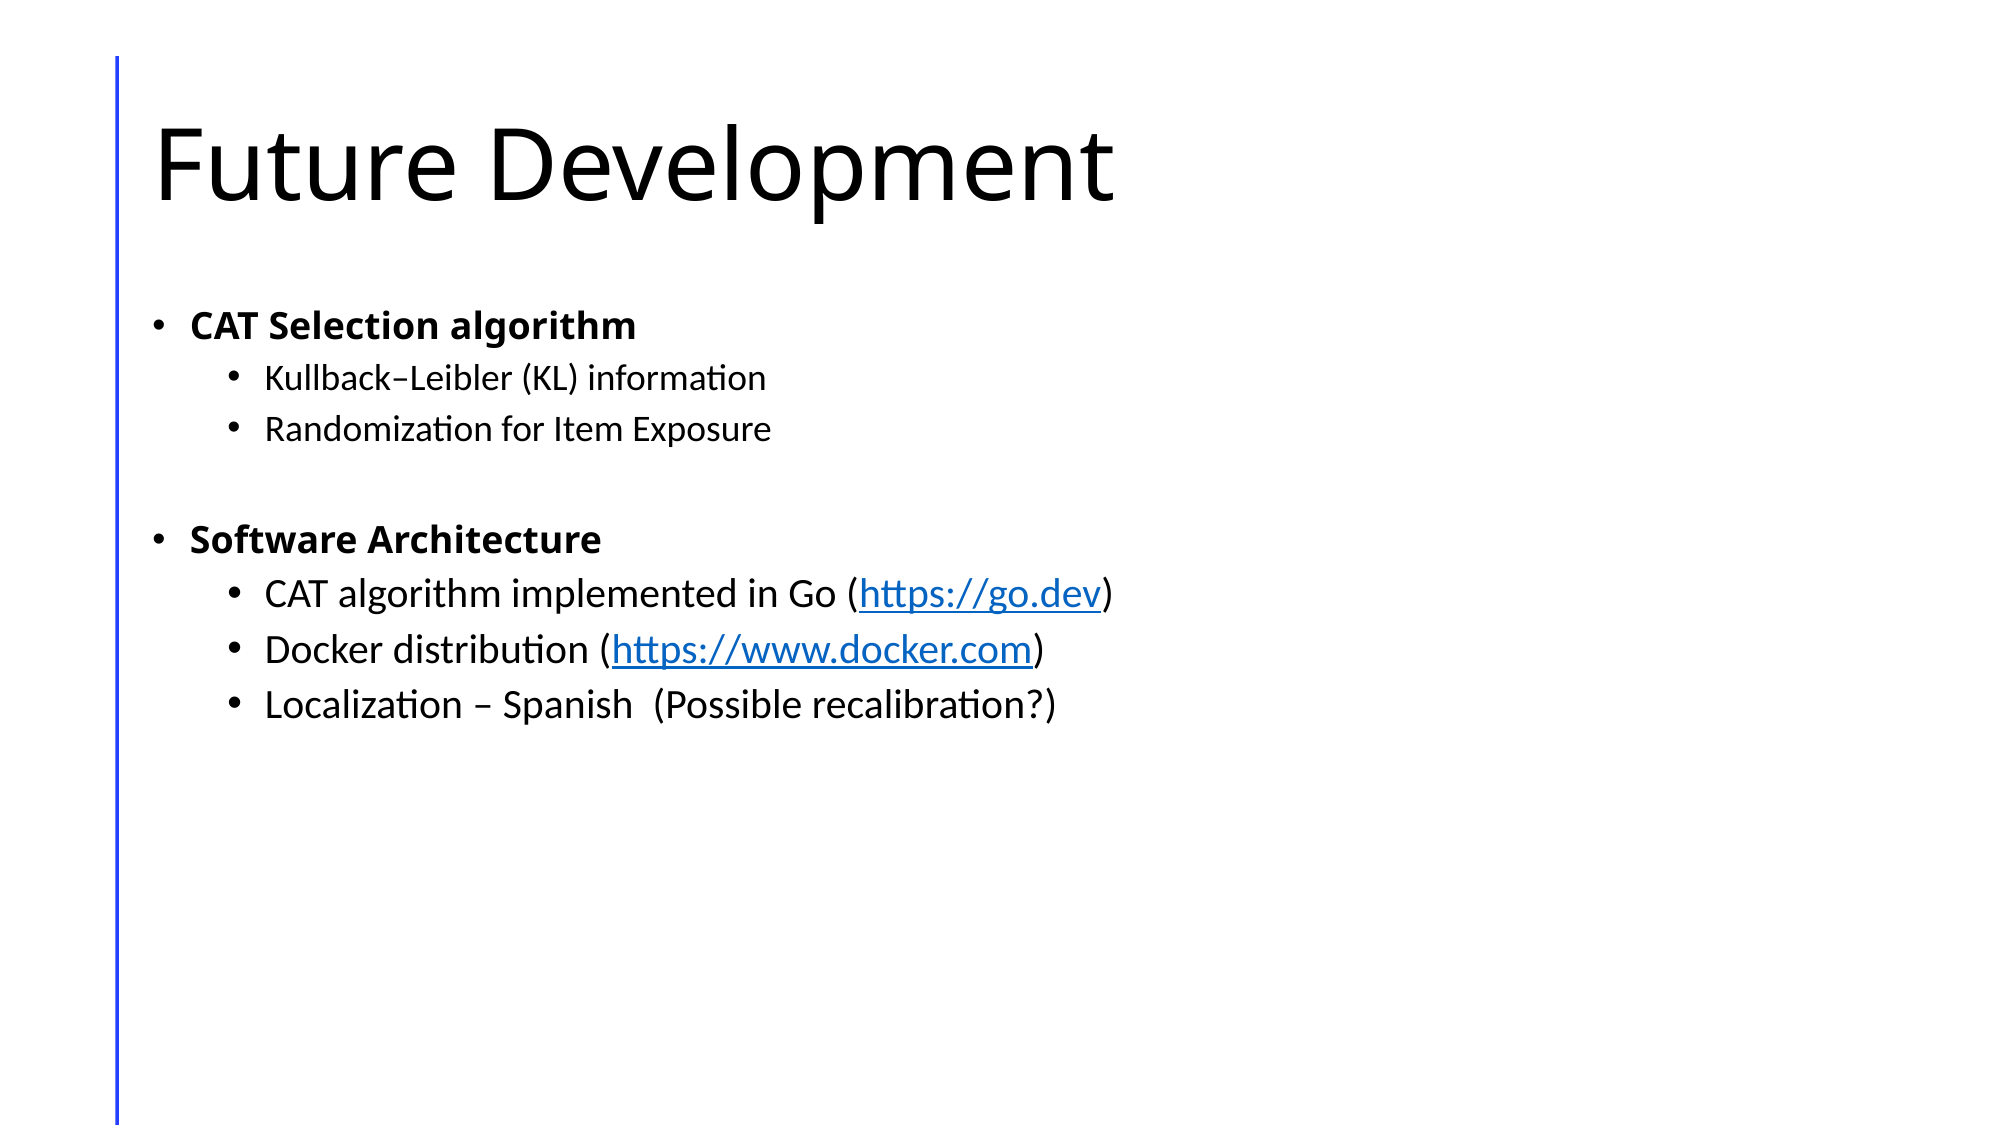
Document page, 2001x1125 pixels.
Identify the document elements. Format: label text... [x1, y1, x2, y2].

list CAT Selection algorithm Kullback–Leibler (KL) information Randomization for Item Exposure Software Architecture CAT algorithm implemented in Go (https://go.dev) Docker distribution (https://www.docker.com) Localization – Spanish (Possible recalibration?) [137, 299, 1863, 1014]
title Future Development [137, 59, 1863, 278]
